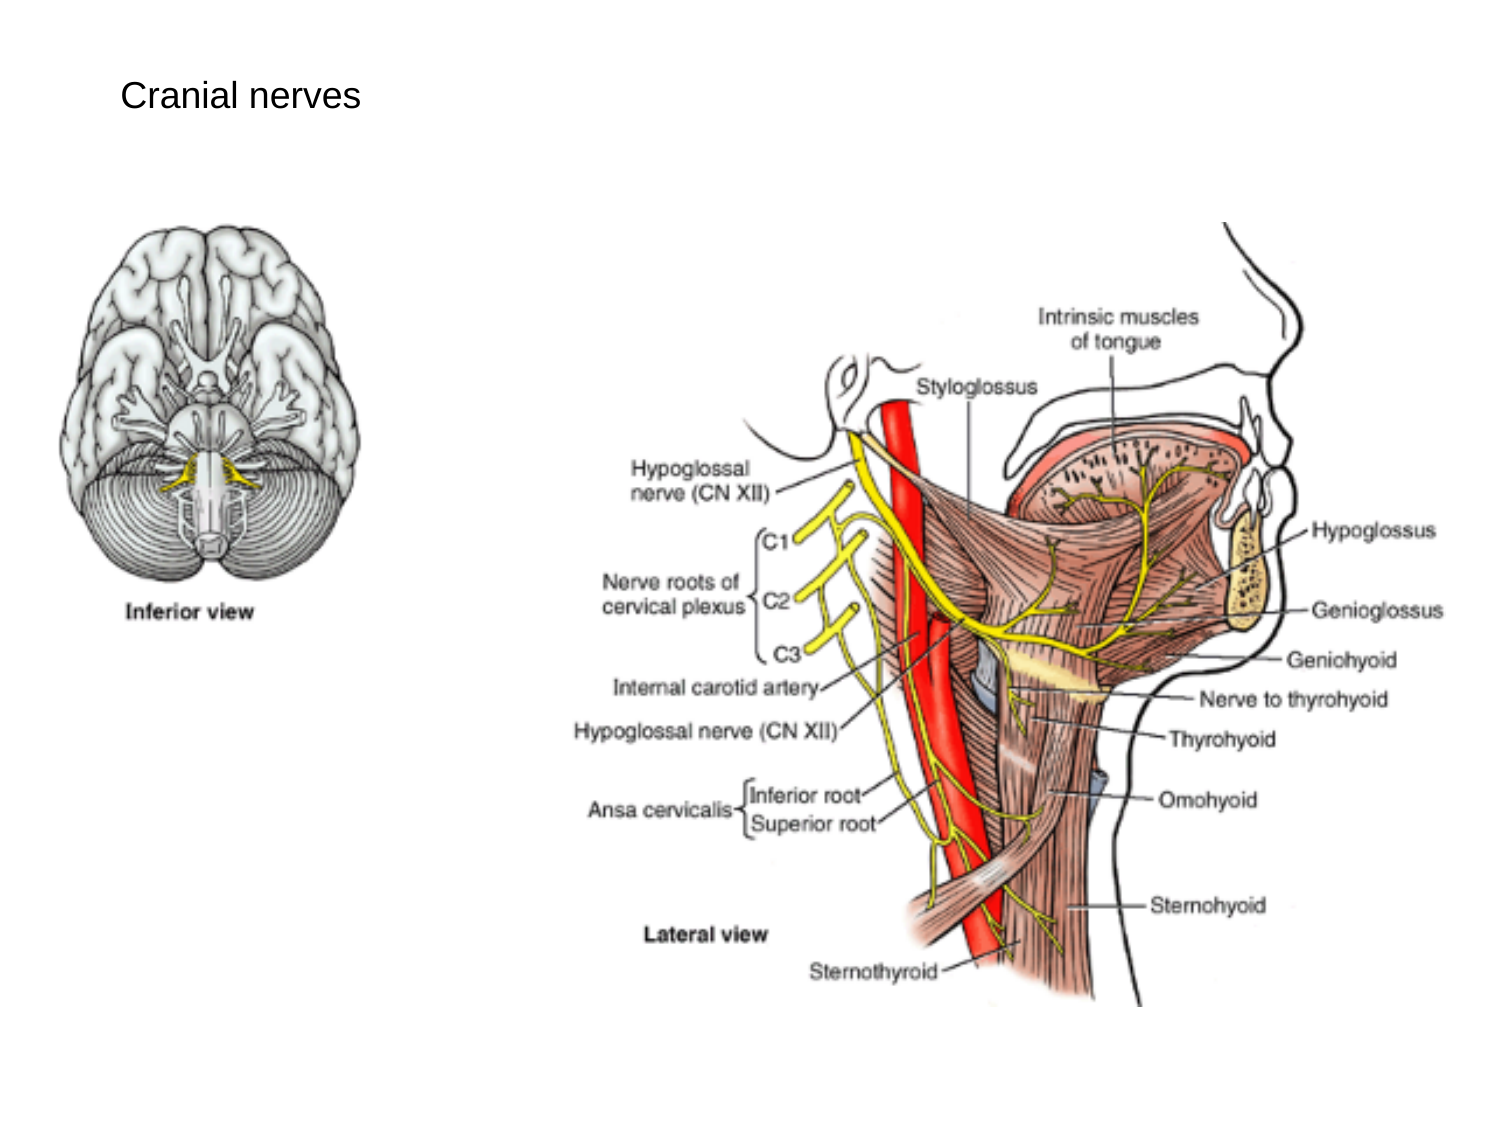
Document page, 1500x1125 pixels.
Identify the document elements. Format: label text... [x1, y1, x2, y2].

title Cranial nerves [105, 23, 1381, 164]
picture [58, 222, 1447, 1007]
